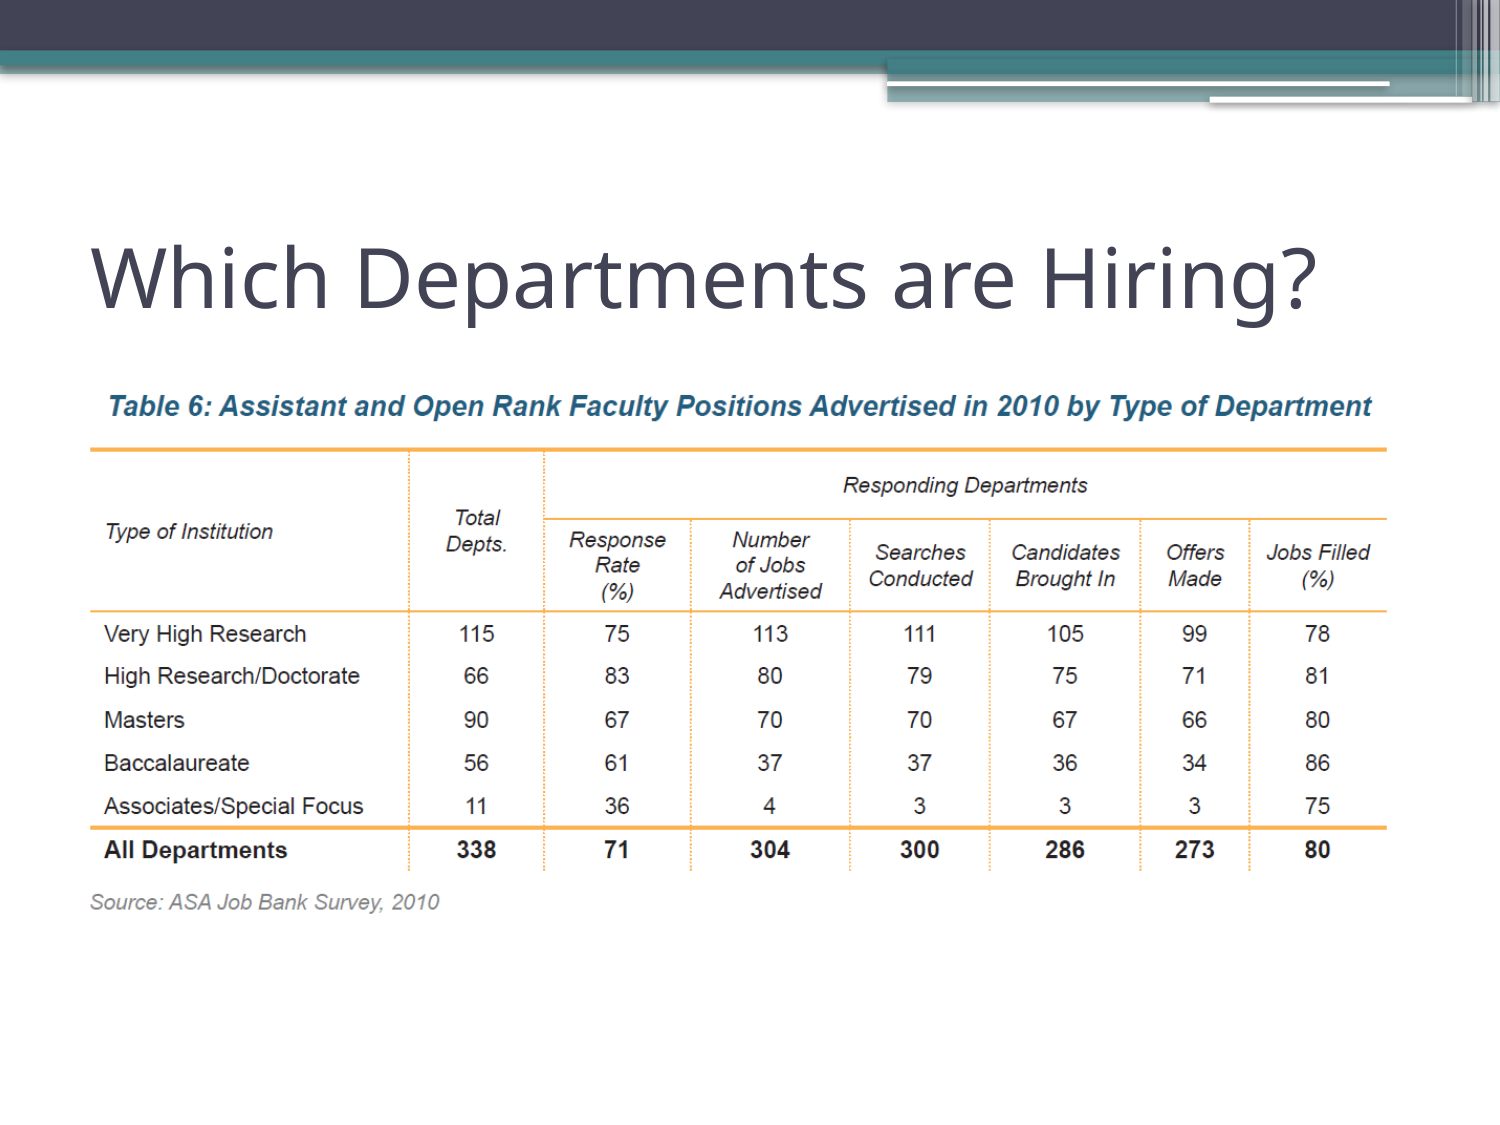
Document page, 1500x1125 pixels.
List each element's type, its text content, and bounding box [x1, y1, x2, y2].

title Which Departments are Hiring? [74, 187, 1426, 363]
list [62, 374, 1413, 938]
